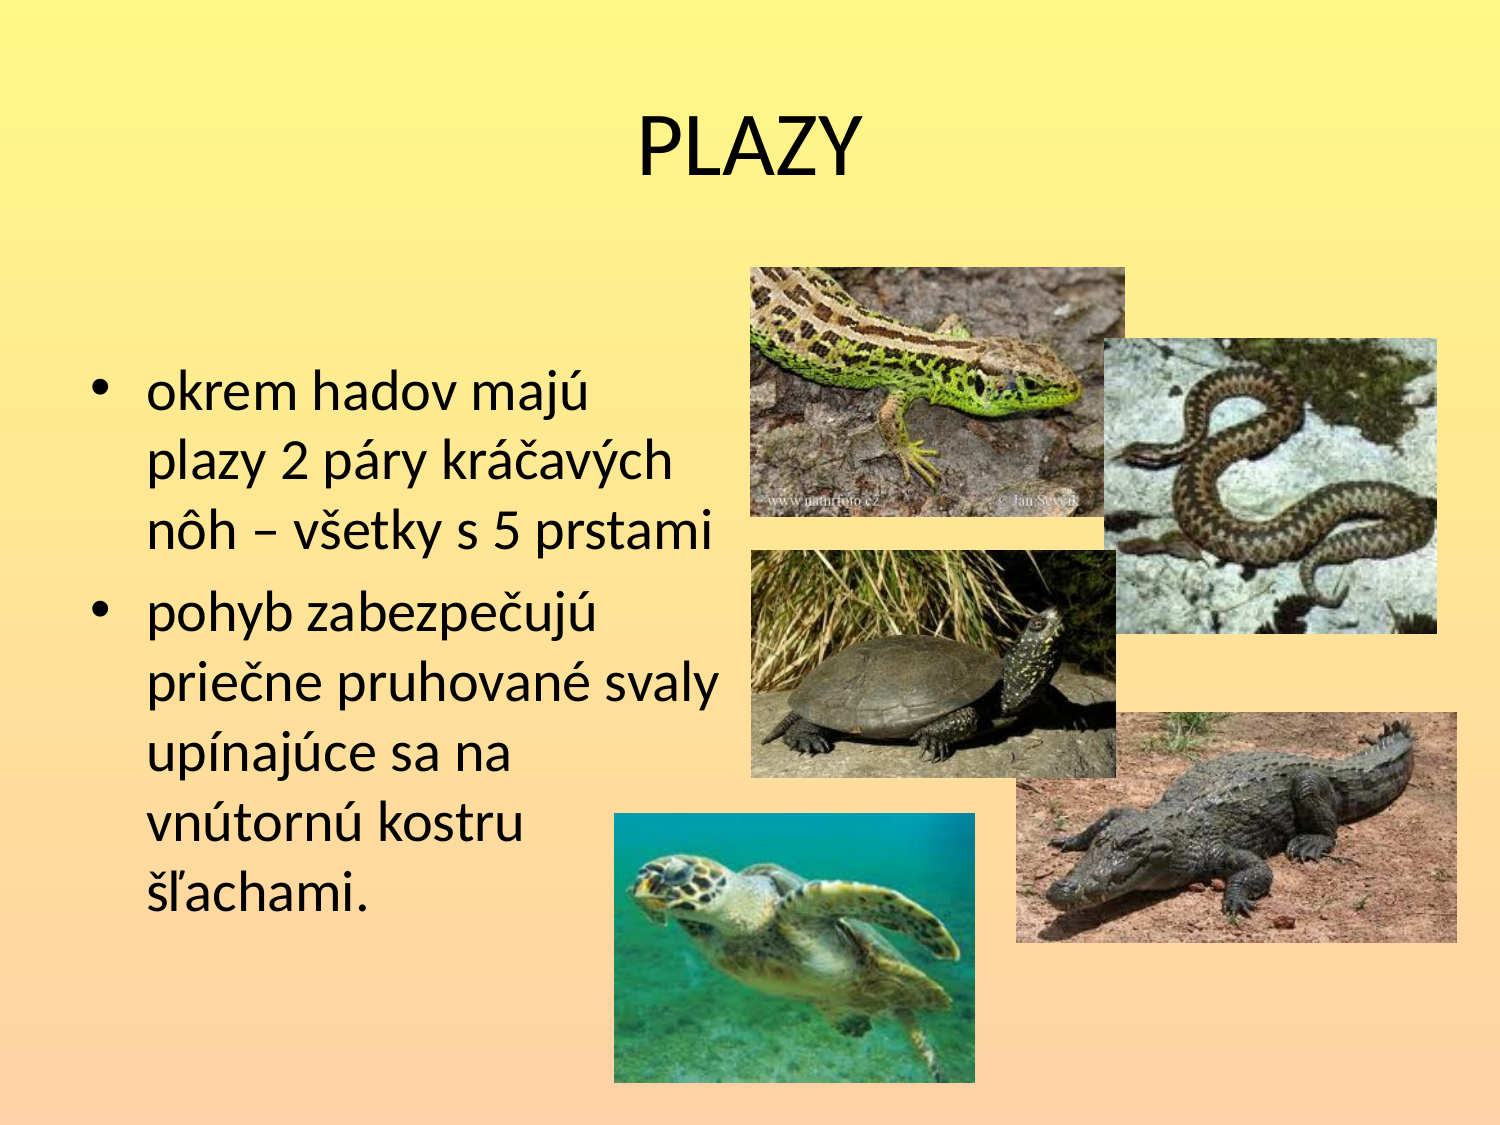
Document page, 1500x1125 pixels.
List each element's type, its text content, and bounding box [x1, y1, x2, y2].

list okrem hadov majú plazy 2 páry kráčavých nôh – všetky s 5 prstami pohyb zabezpečujú priečne pruhované svaly upínajúce sa na vnútornú kostru šľachami. [75, 262, 738, 1005]
picture [614, 812, 975, 1084]
title PLAZY [75, 45, 1425, 233]
picture [749, 266, 1457, 944]
